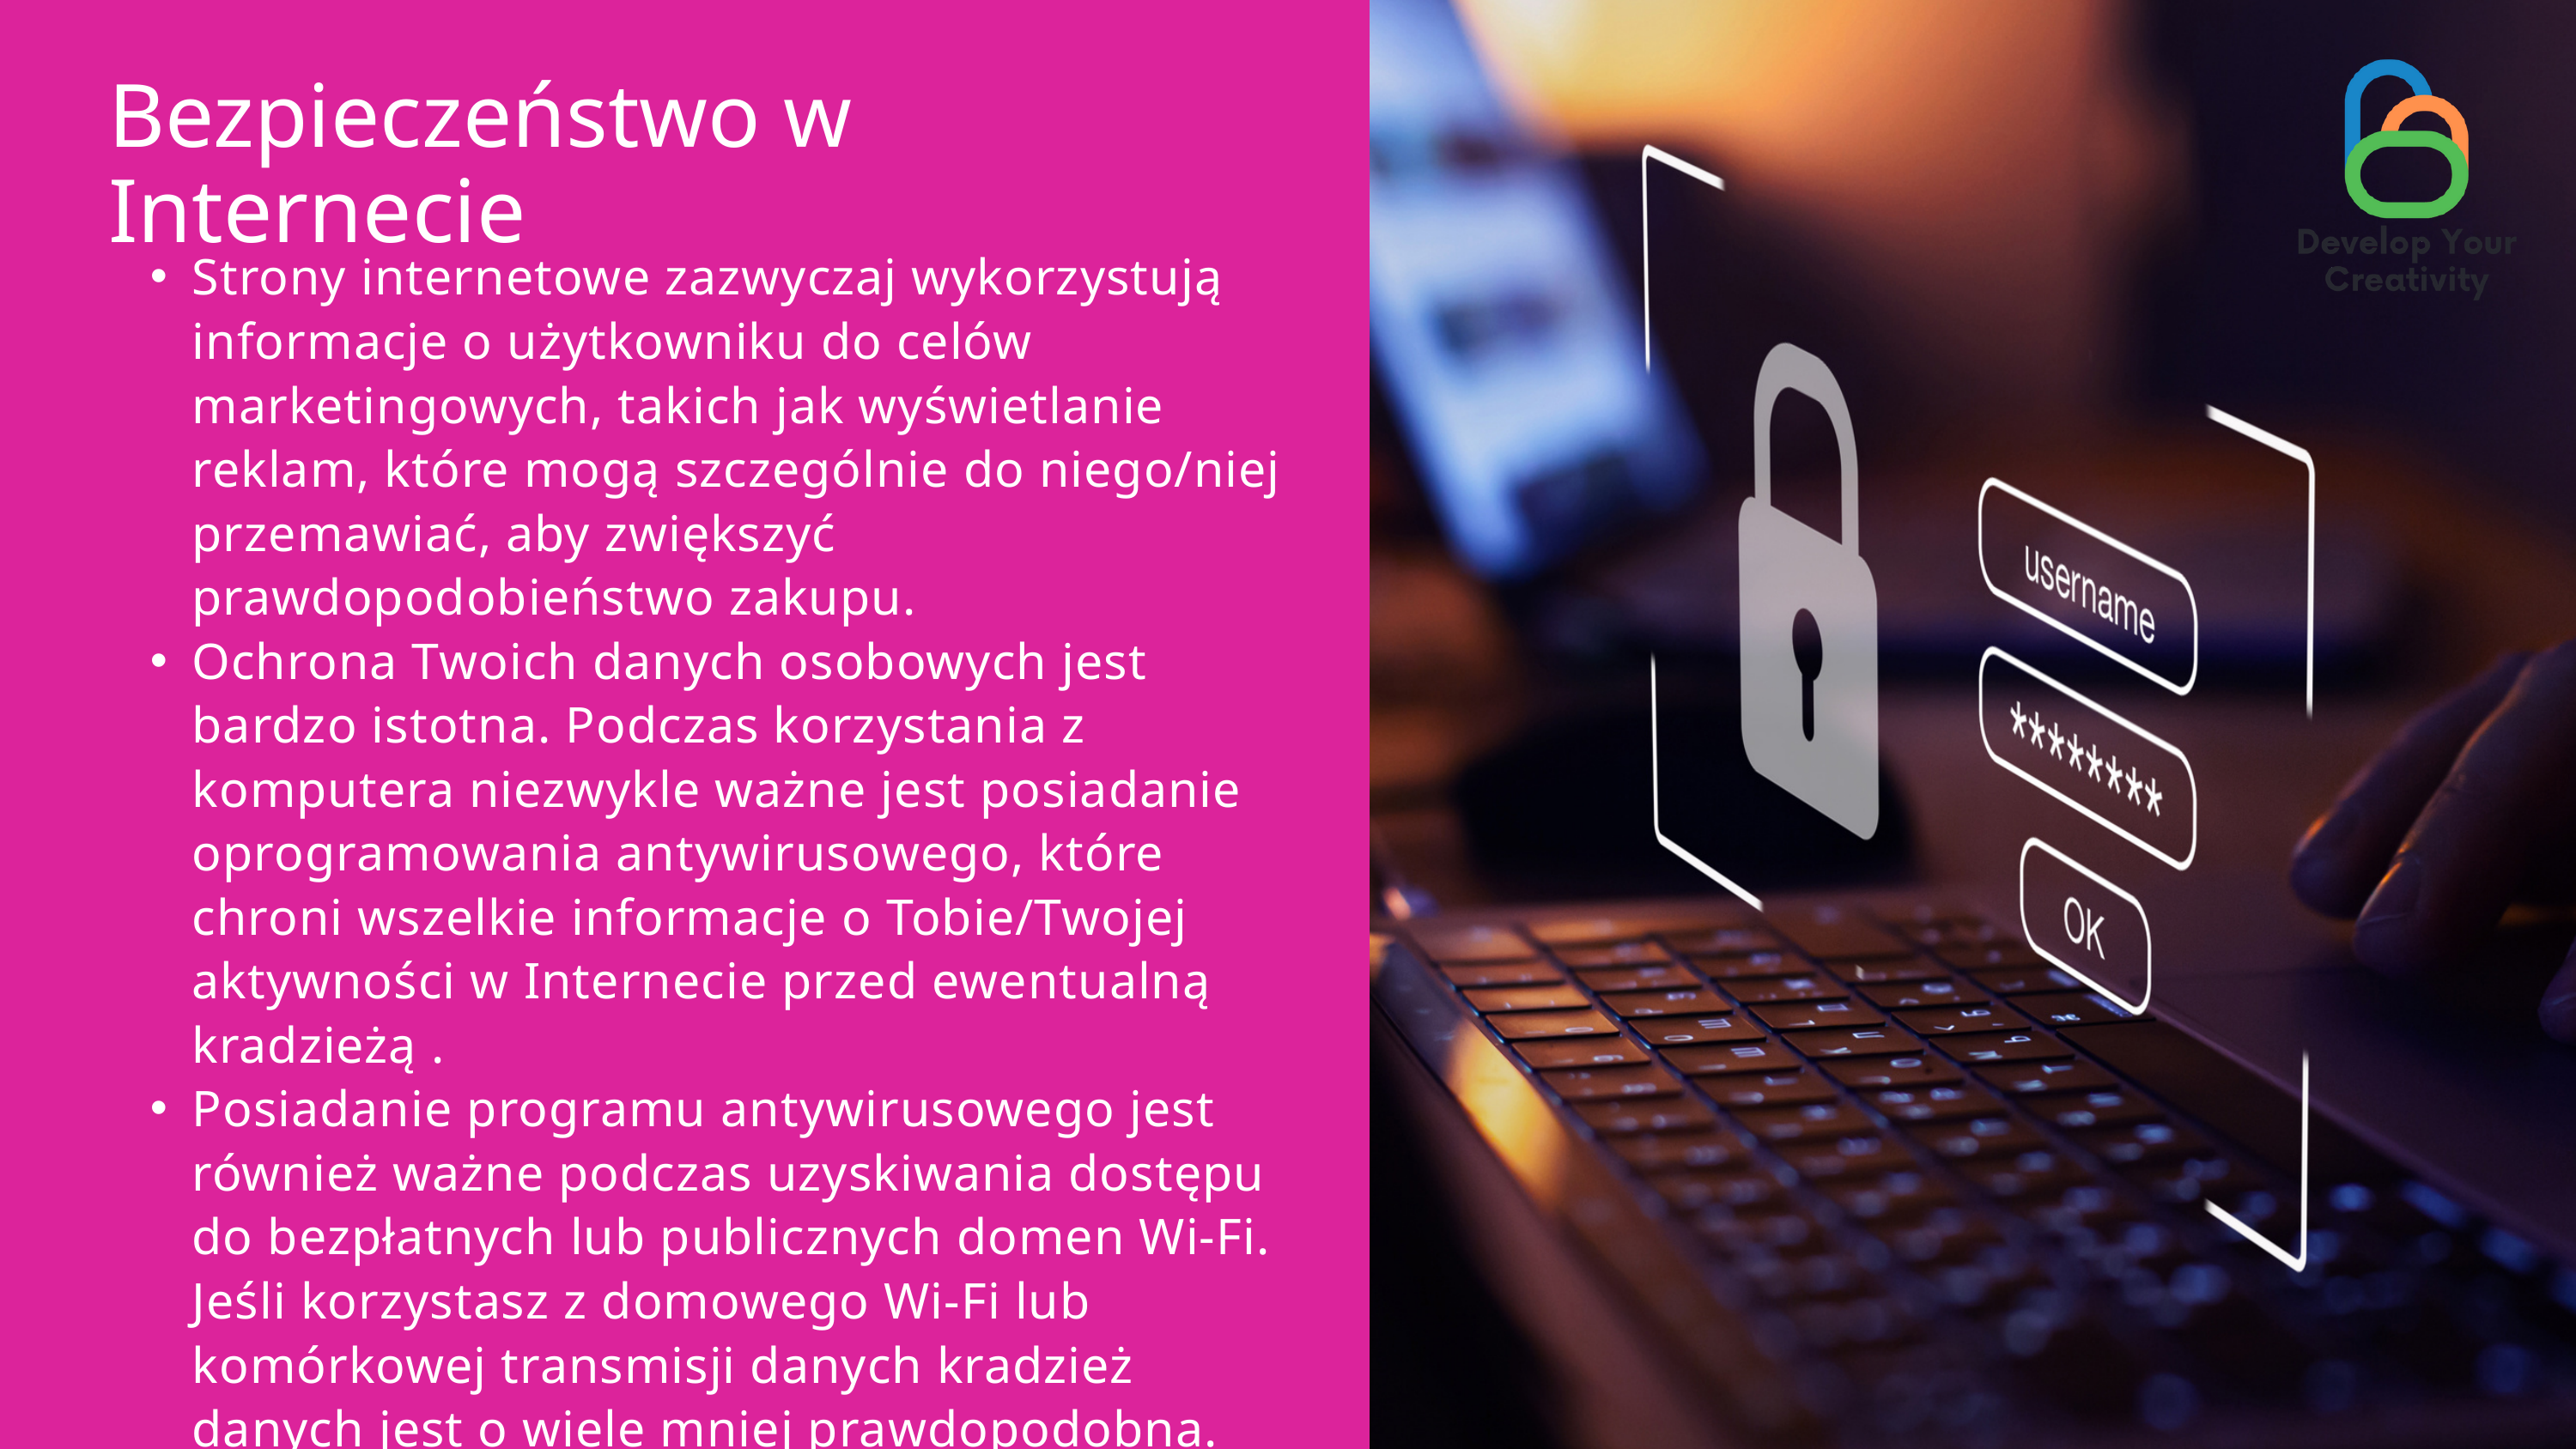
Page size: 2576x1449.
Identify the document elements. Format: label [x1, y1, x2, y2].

text_box [2178, 0, 2576, 397]
text_box [108, 0, 1289, 1428]
text_box [1369, 0, 2576, 1449]
